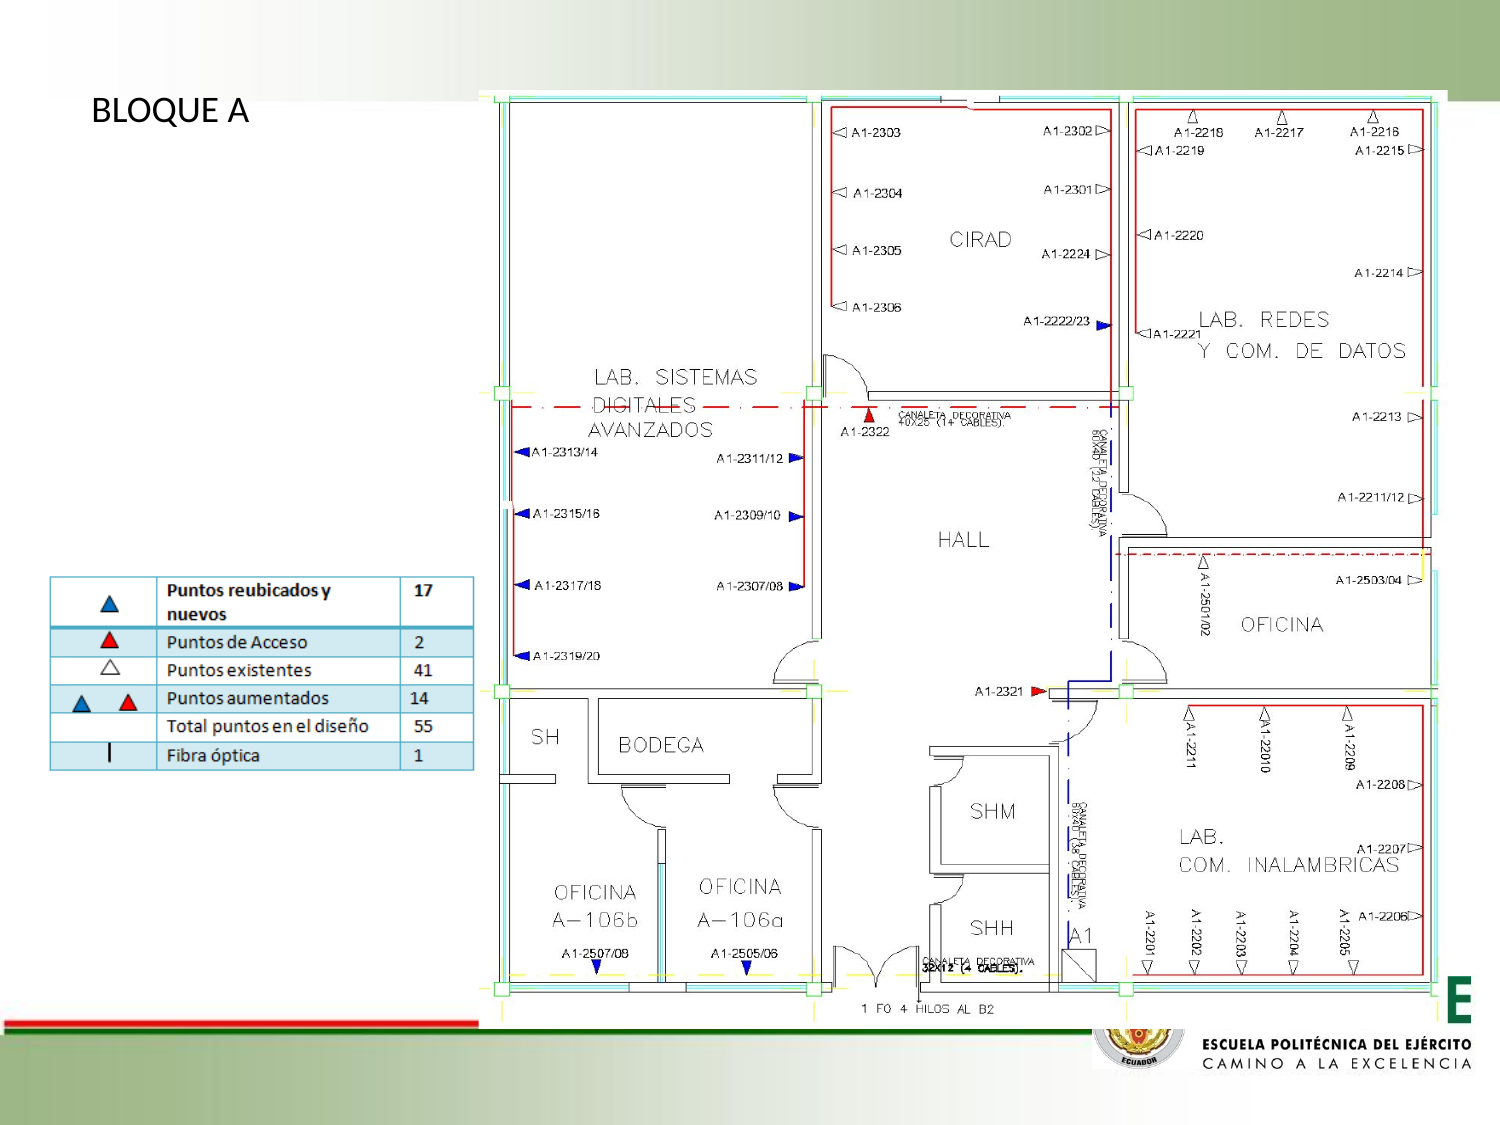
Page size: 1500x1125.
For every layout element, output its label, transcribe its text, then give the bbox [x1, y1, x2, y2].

picture [0, 0, 1500, 1125]
text_box BLOQUE A [76, 78, 337, 138]
